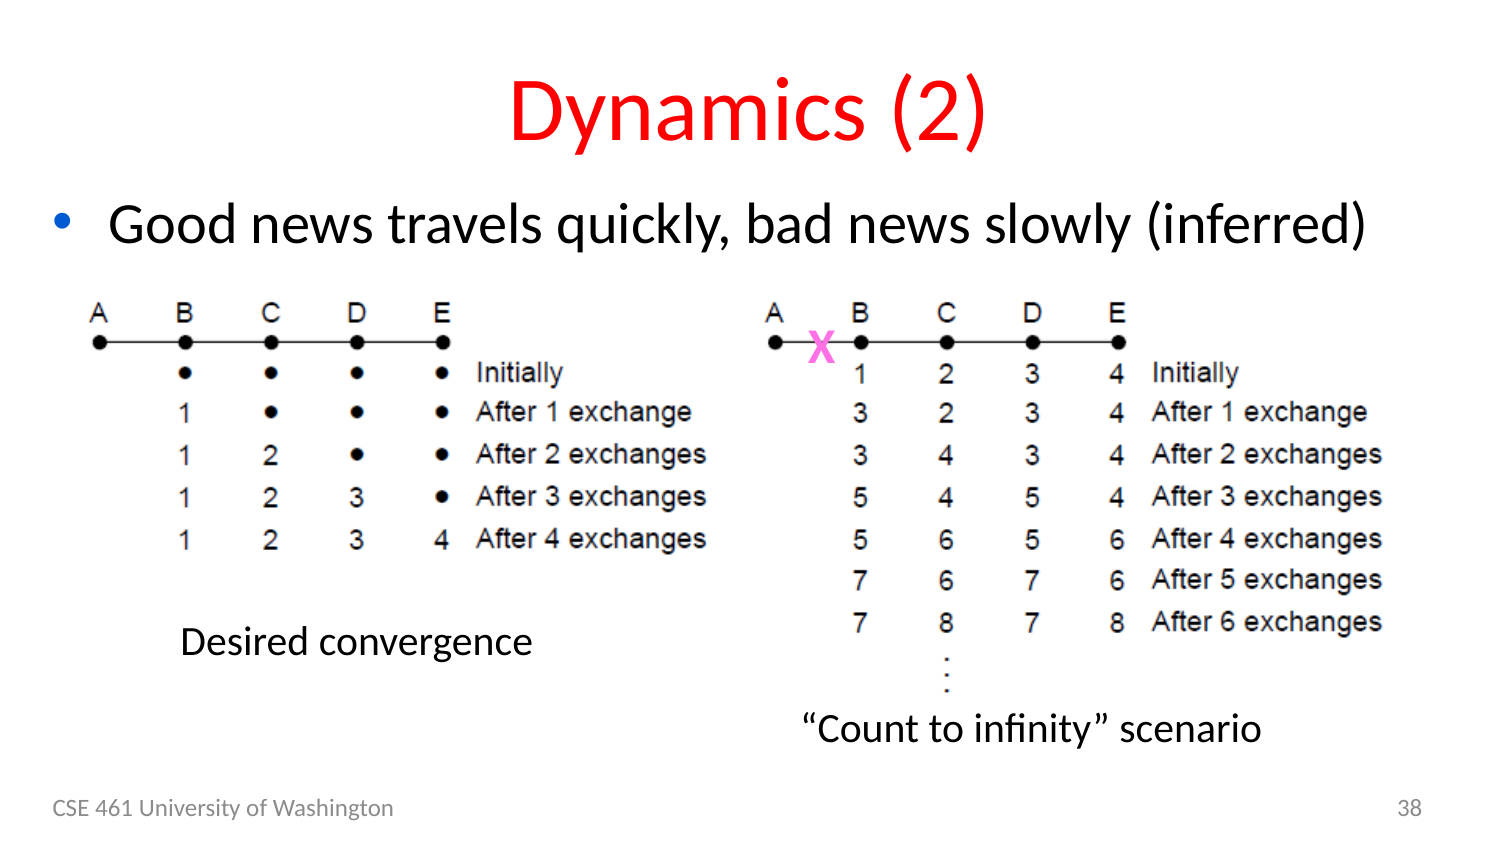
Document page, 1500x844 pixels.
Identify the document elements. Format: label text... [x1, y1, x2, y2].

footer CSE 461 University of Washington [37, 784, 513, 830]
list Good news travels quickly, bad news slowly (inferred) [37, 177, 1463, 735]
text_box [62, 291, 1415, 760]
title Dynamics (2) [37, 33, 1463, 175]
slide_number 38 [1087, 784, 1438, 830]
